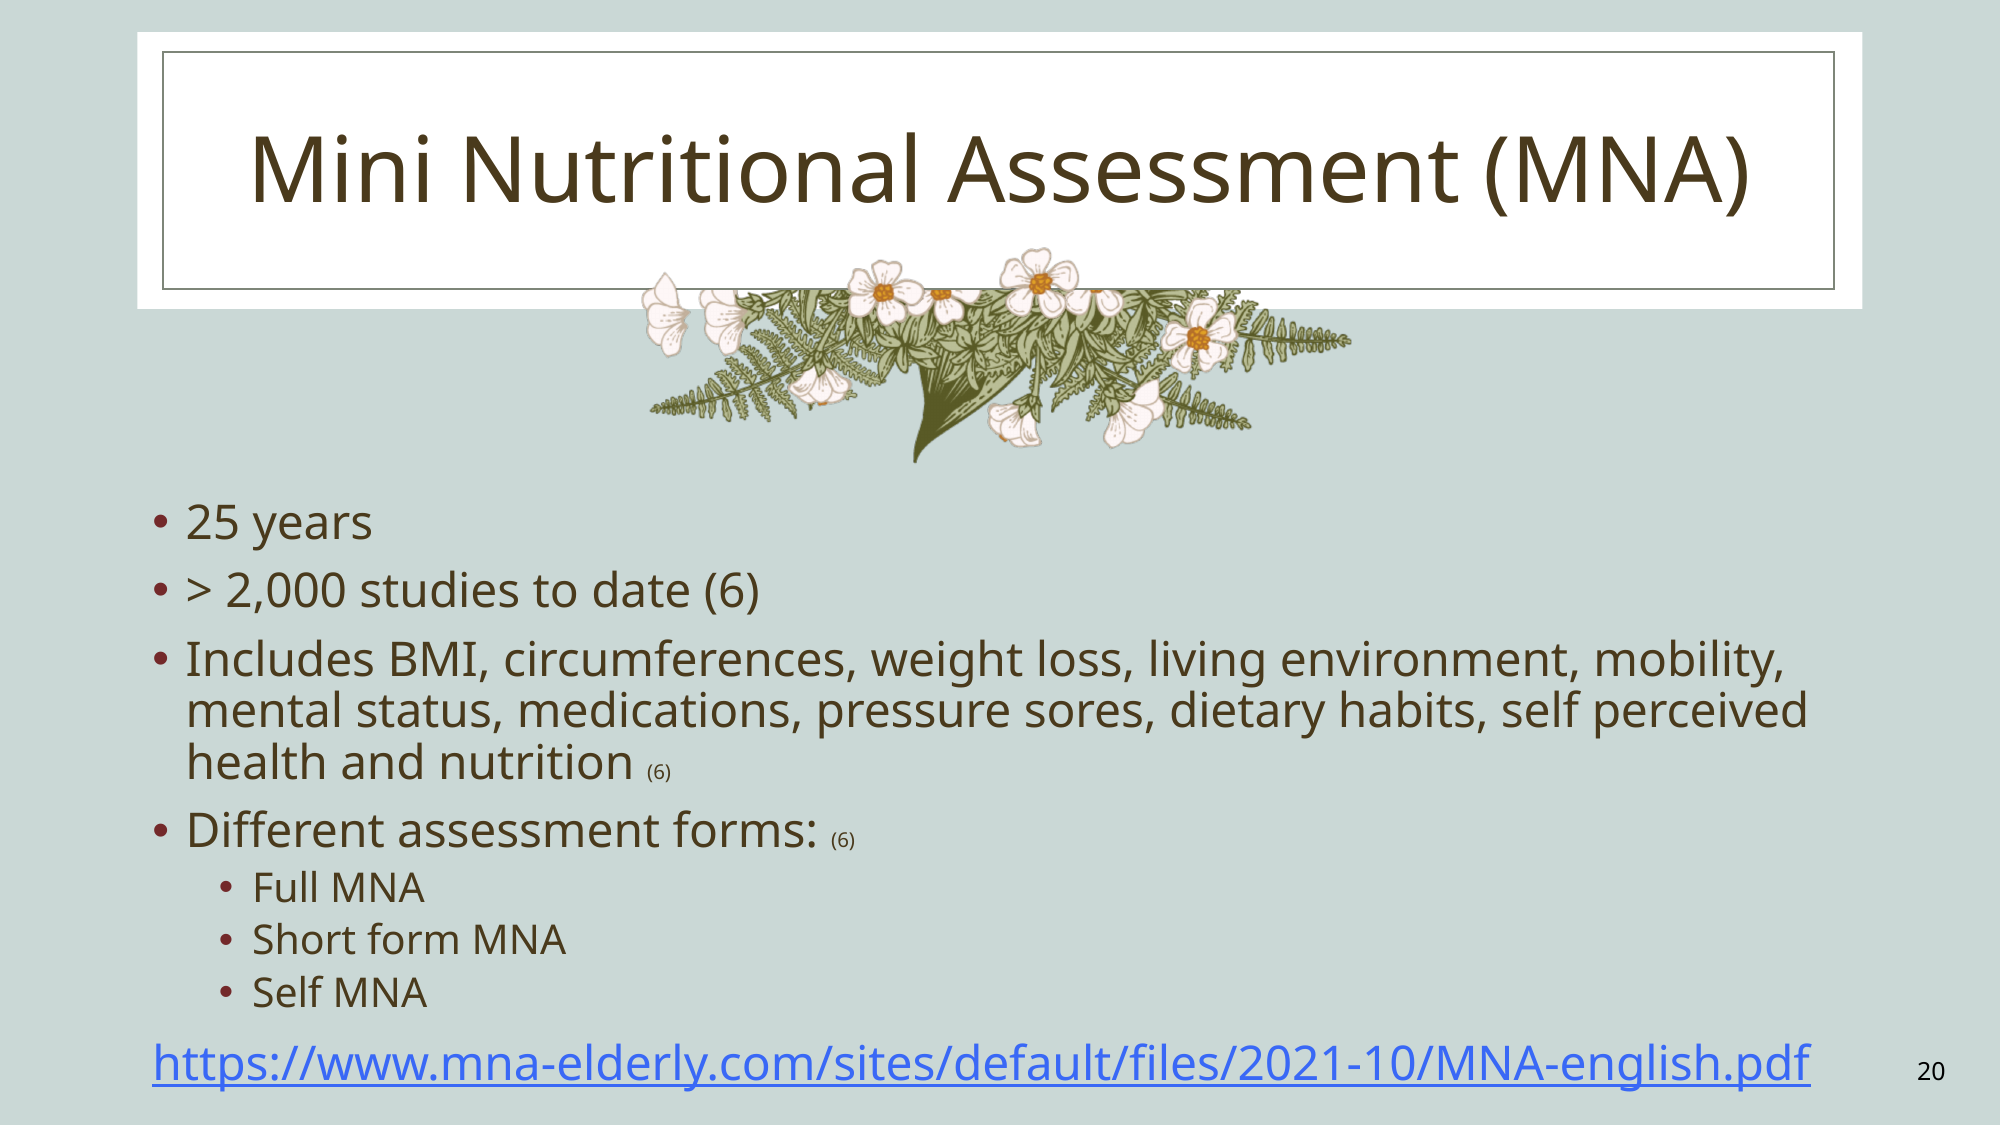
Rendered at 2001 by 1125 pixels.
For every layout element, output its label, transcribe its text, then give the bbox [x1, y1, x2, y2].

list 25 years > 2,000 studies to date (6) Includes BMI, circumferences, weight loss, living environment, mobility, mental status, medications, pressure sores, dietary habits, self perceived health and nutrition (6) Different assessment forms: (6) Full MNA Short form MNA Self MNA https://www.mna-elderly.com/sites/default/files/2021-10/MNA-english.pdf [137, 490, 1863, 1103]
title Mini Nutritional Assessment (MNA) [137, 79, 1863, 266]
picture [635, 266, 1361, 478]
slide_number 20 [1510, 1042, 1961, 1103]
